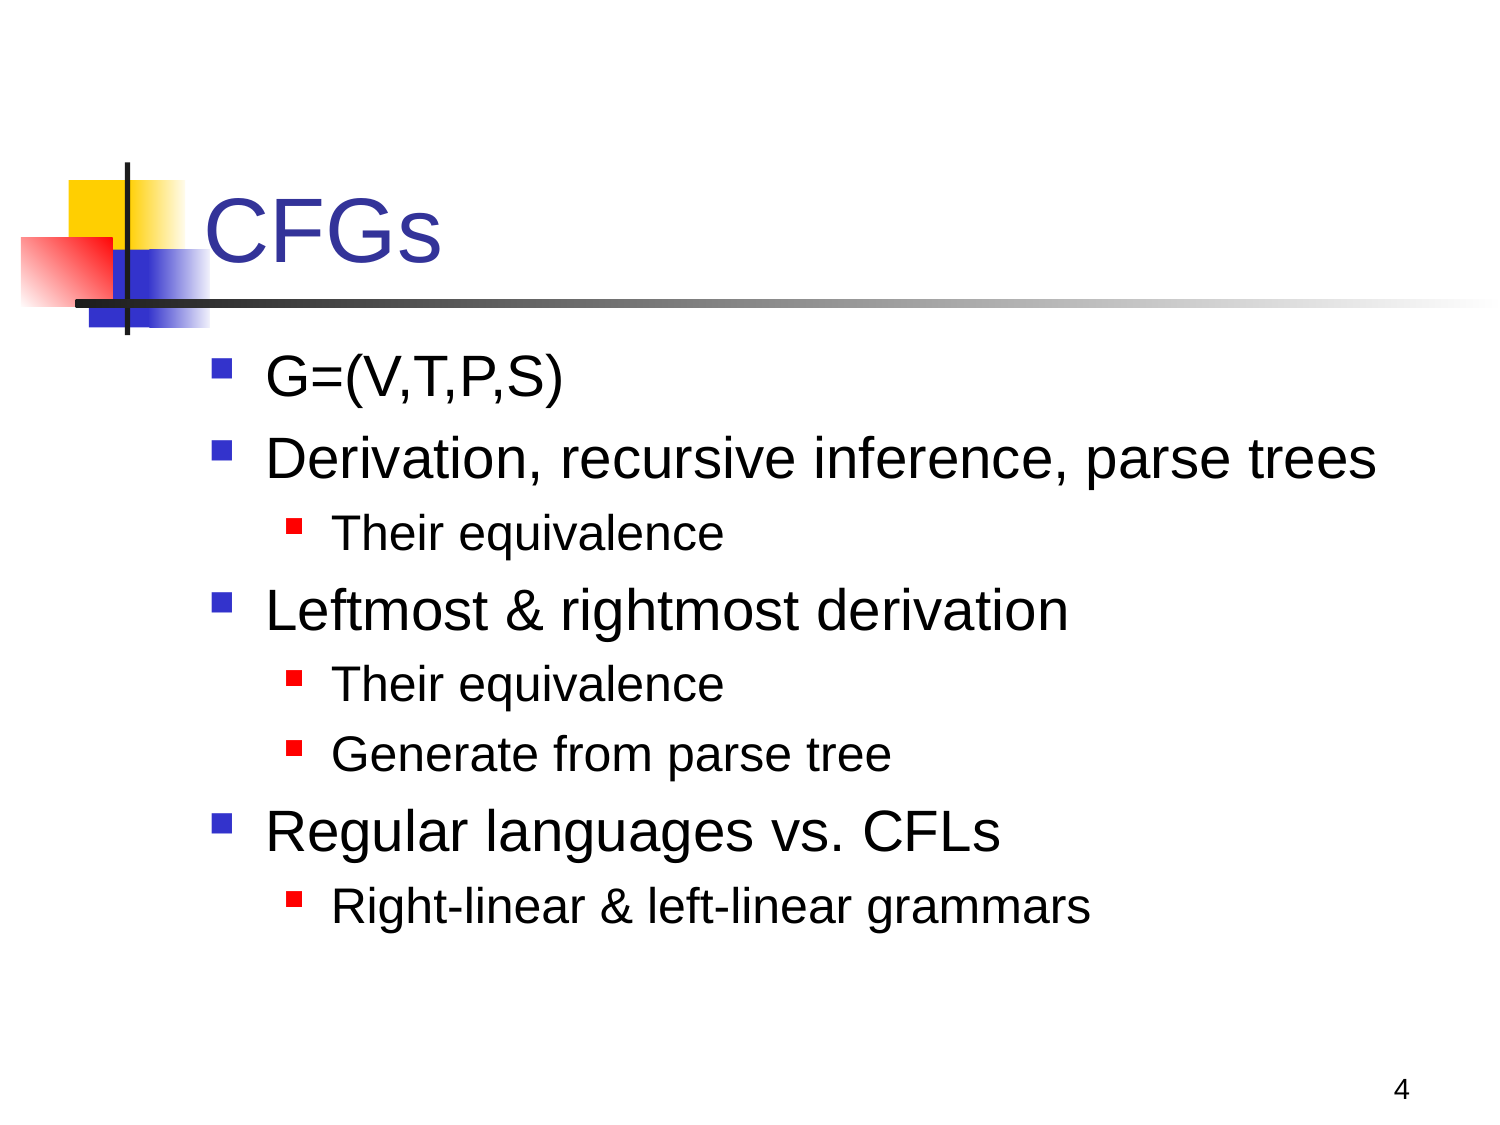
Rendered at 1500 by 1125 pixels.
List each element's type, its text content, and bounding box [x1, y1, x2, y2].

slide_number 4 [1112, 1037, 1426, 1113]
list G=(V,T,P,S) Derivation, recursive inference, parse trees Their equivalence Leftmost & rightmost derivation Their equivalence Generate from parse tree Regular languages vs. CFLs Right-linear & left-linear grammars [193, 331, 1469, 1006]
title CFGs [188, 101, 1468, 289]
